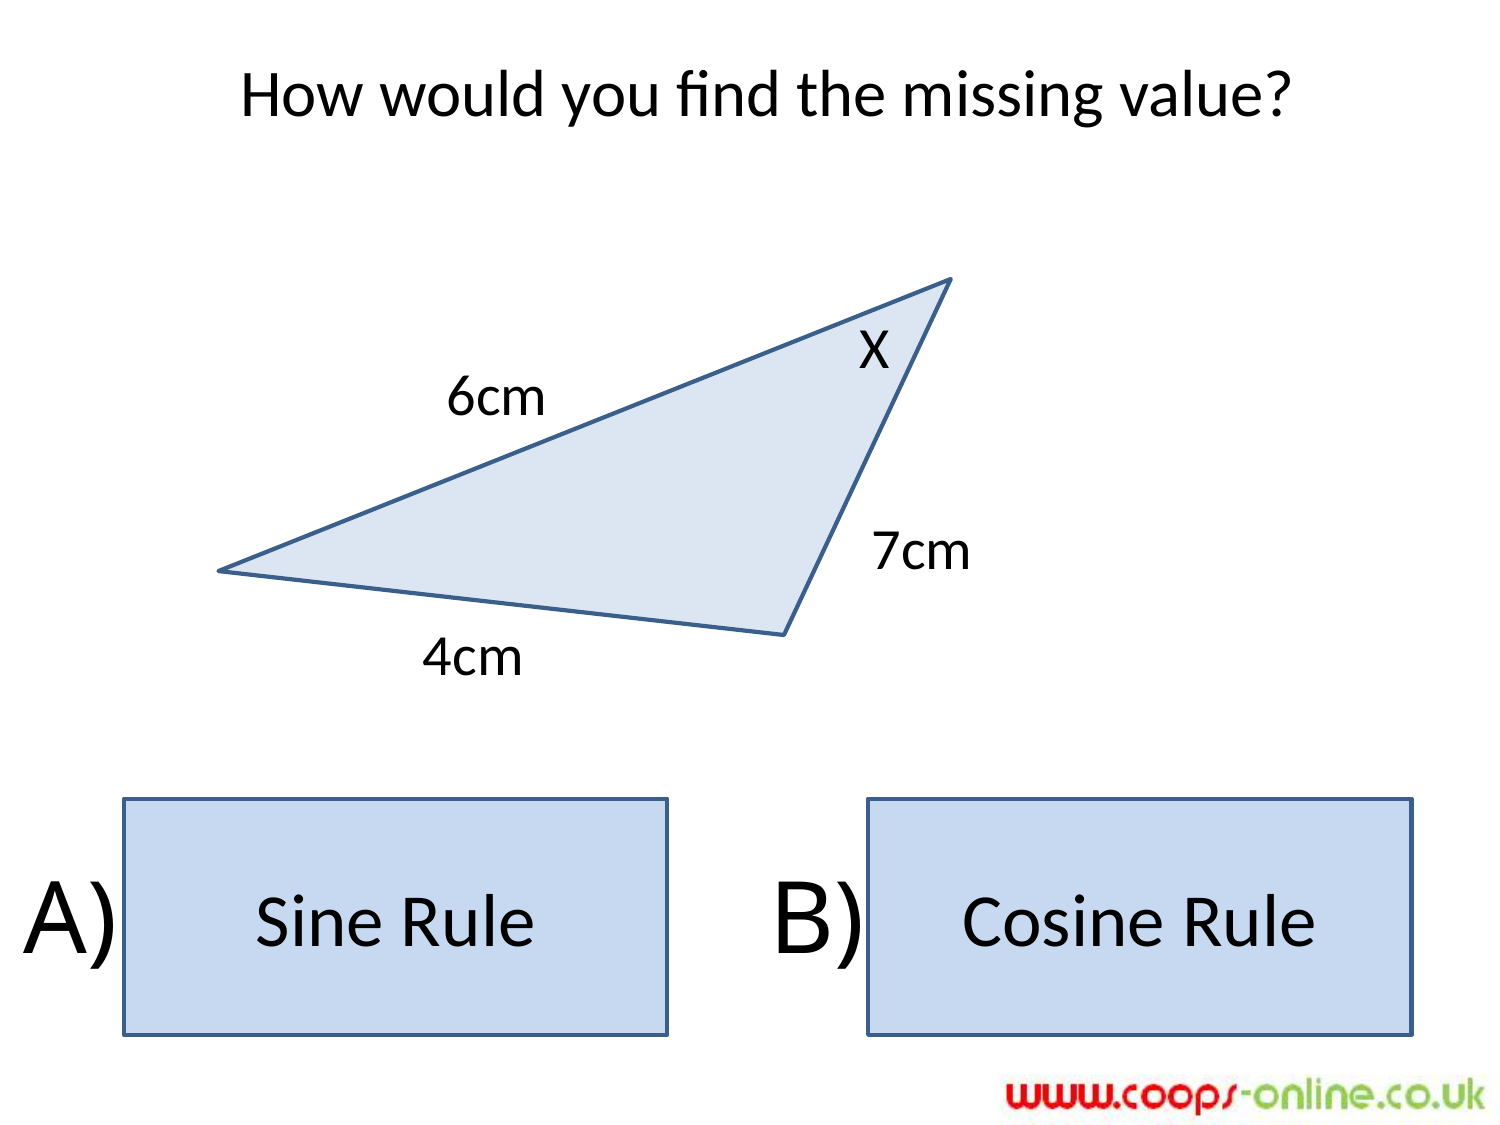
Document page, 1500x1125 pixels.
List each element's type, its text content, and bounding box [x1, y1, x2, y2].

text_box X [844, 302, 905, 388]
text_box Cosine Rule [866, 797, 1414, 1037]
text_box B) [754, 846, 880, 981]
text_box 6cm [431, 349, 563, 435]
text_box [216, 319, 903, 638]
picture [0, 0, 1500, 1125]
text_box [887, 277, 953, 382]
text_box 7cm [857, 503, 988, 589]
text_box 4cm [408, 609, 539, 695]
text_box How would you find the missing value? [147, 42, 1388, 138]
text_box A) [9, 846, 133, 981]
text_box Sine Rule [122, 797, 669, 1037]
